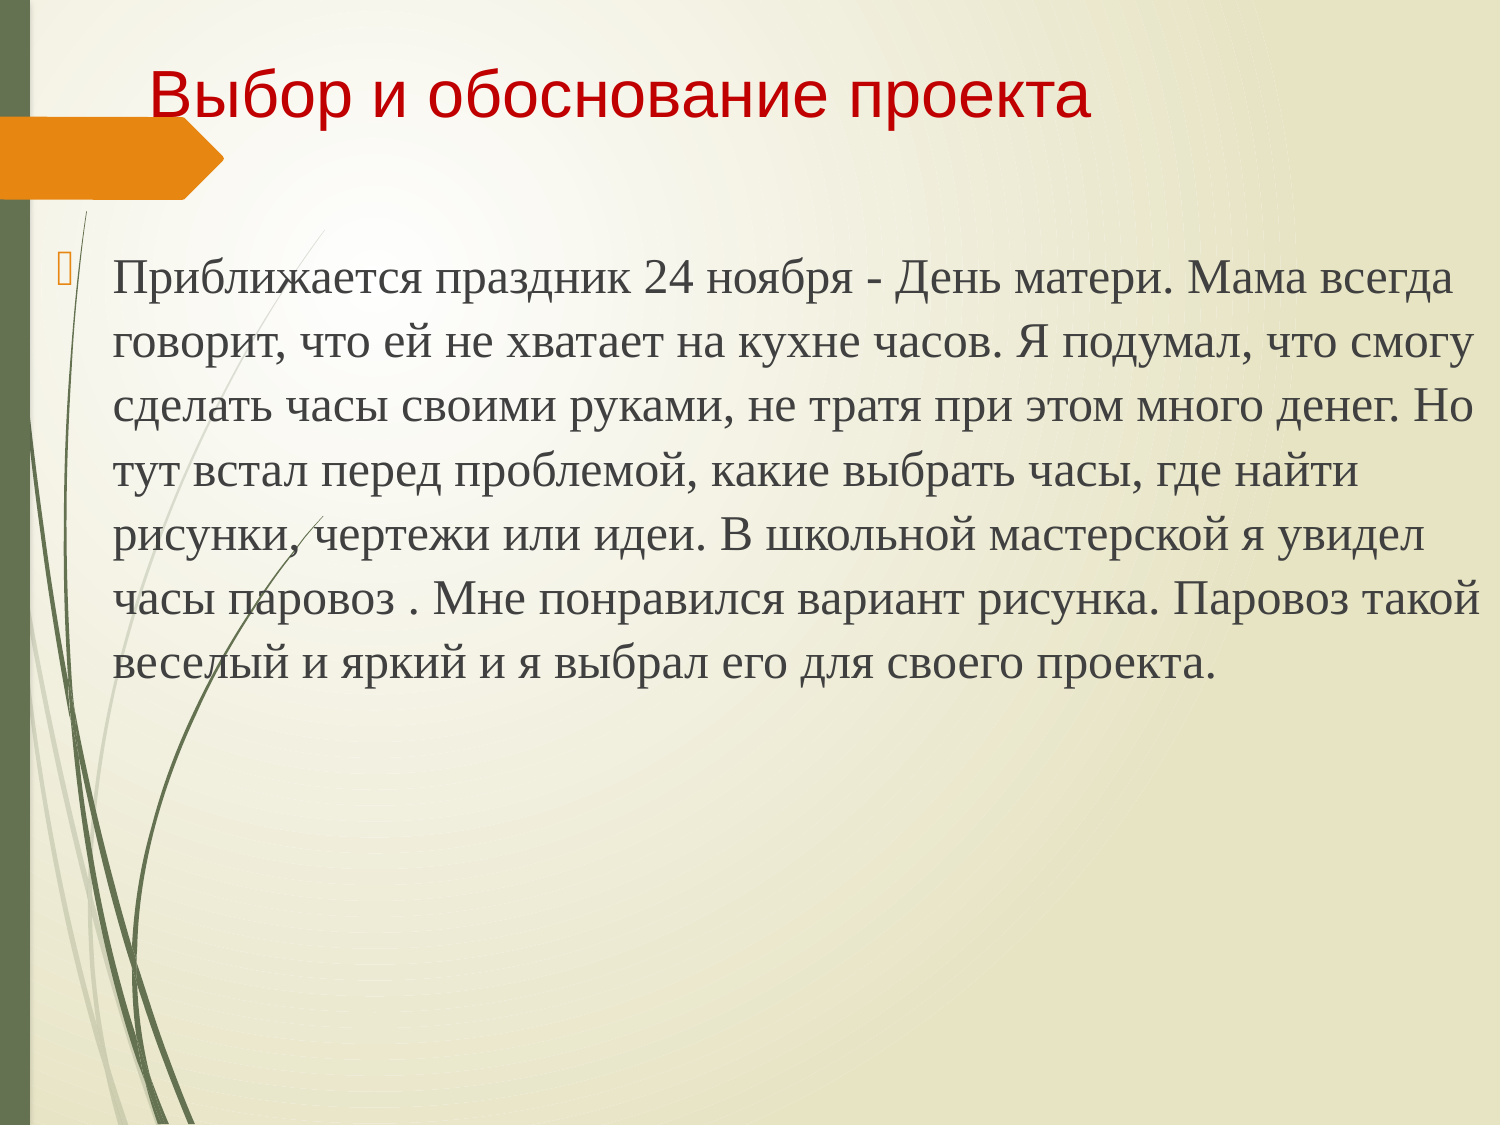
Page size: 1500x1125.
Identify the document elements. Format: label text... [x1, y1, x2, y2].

list Приближается праздник 24 ноября - День матери. Мама всегда говорит, что ей не хватает на кухне часов. Я подумал, что смогу сделать часы своими руками, не тратя при этом много денег. Но тут встал перед проблемой, какие выбрать часы, где найти рисунки, чертежи или идеи. В школьной мастерской я увидел часы паровоз . Мне понравился вариант рисунка. Паровоз такой веселый и яркий и я выбрал его для своего проекта. [41, 231, 1500, 1012]
title Выбор и обоснование проекта [99, 42, 1142, 231]
